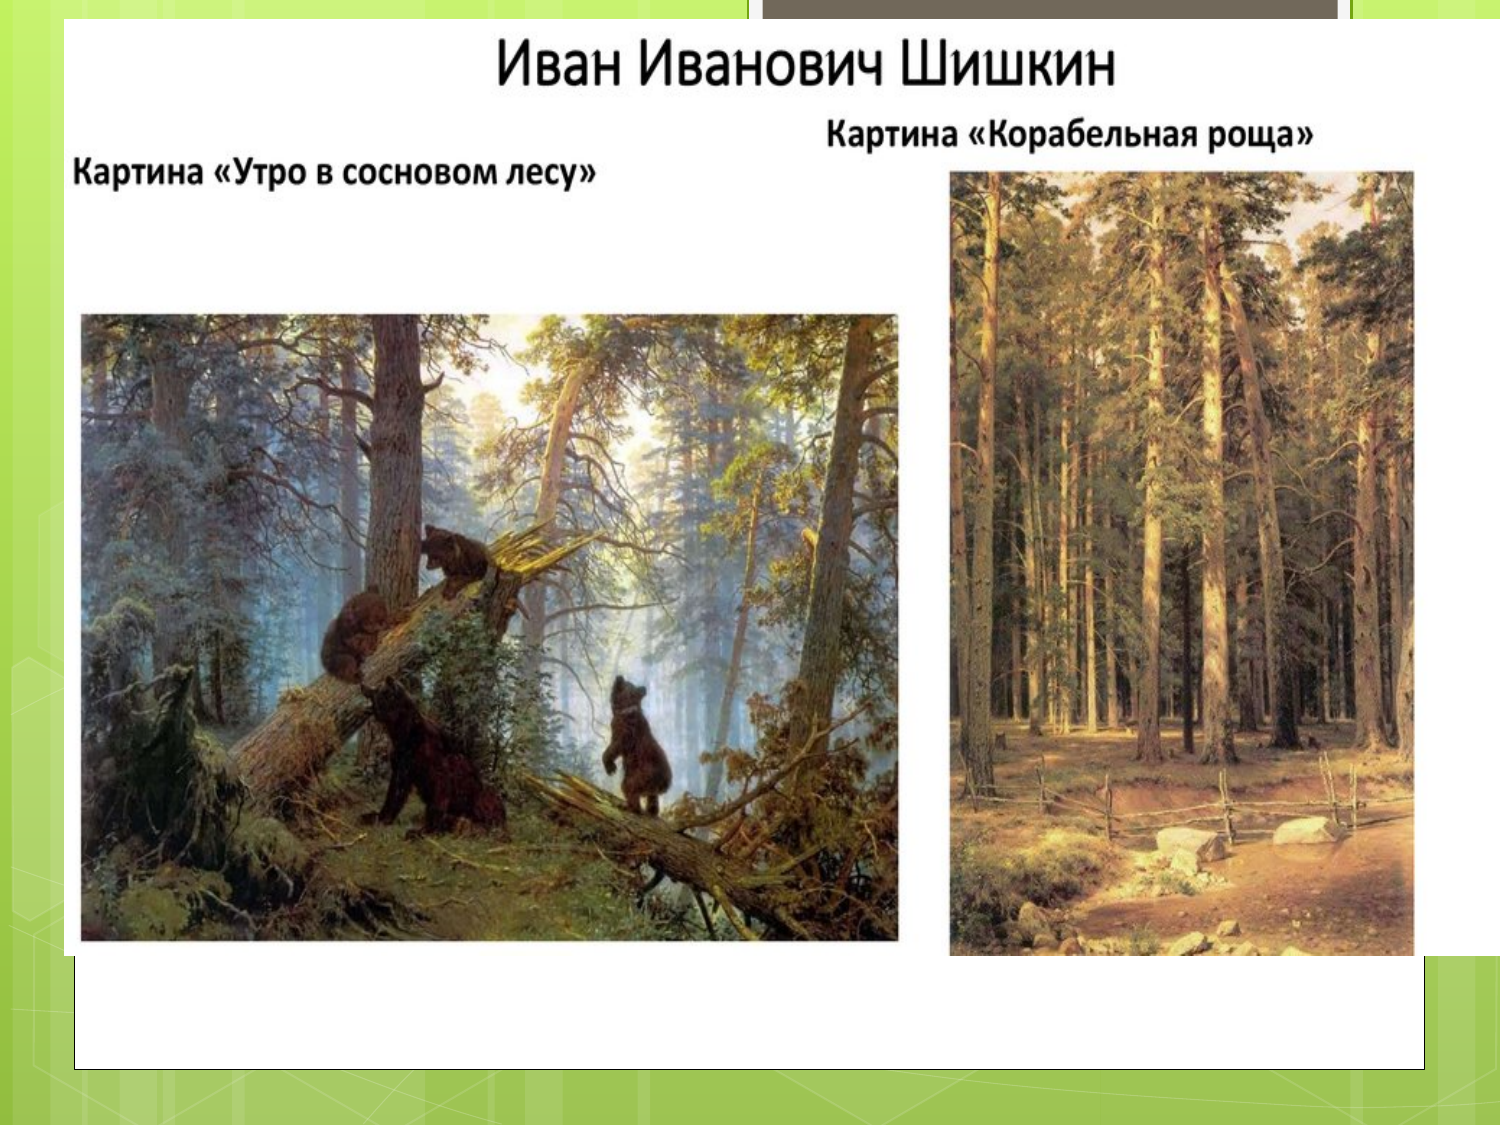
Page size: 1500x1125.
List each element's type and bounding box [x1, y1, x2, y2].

list [64, 18, 1500, 957]
